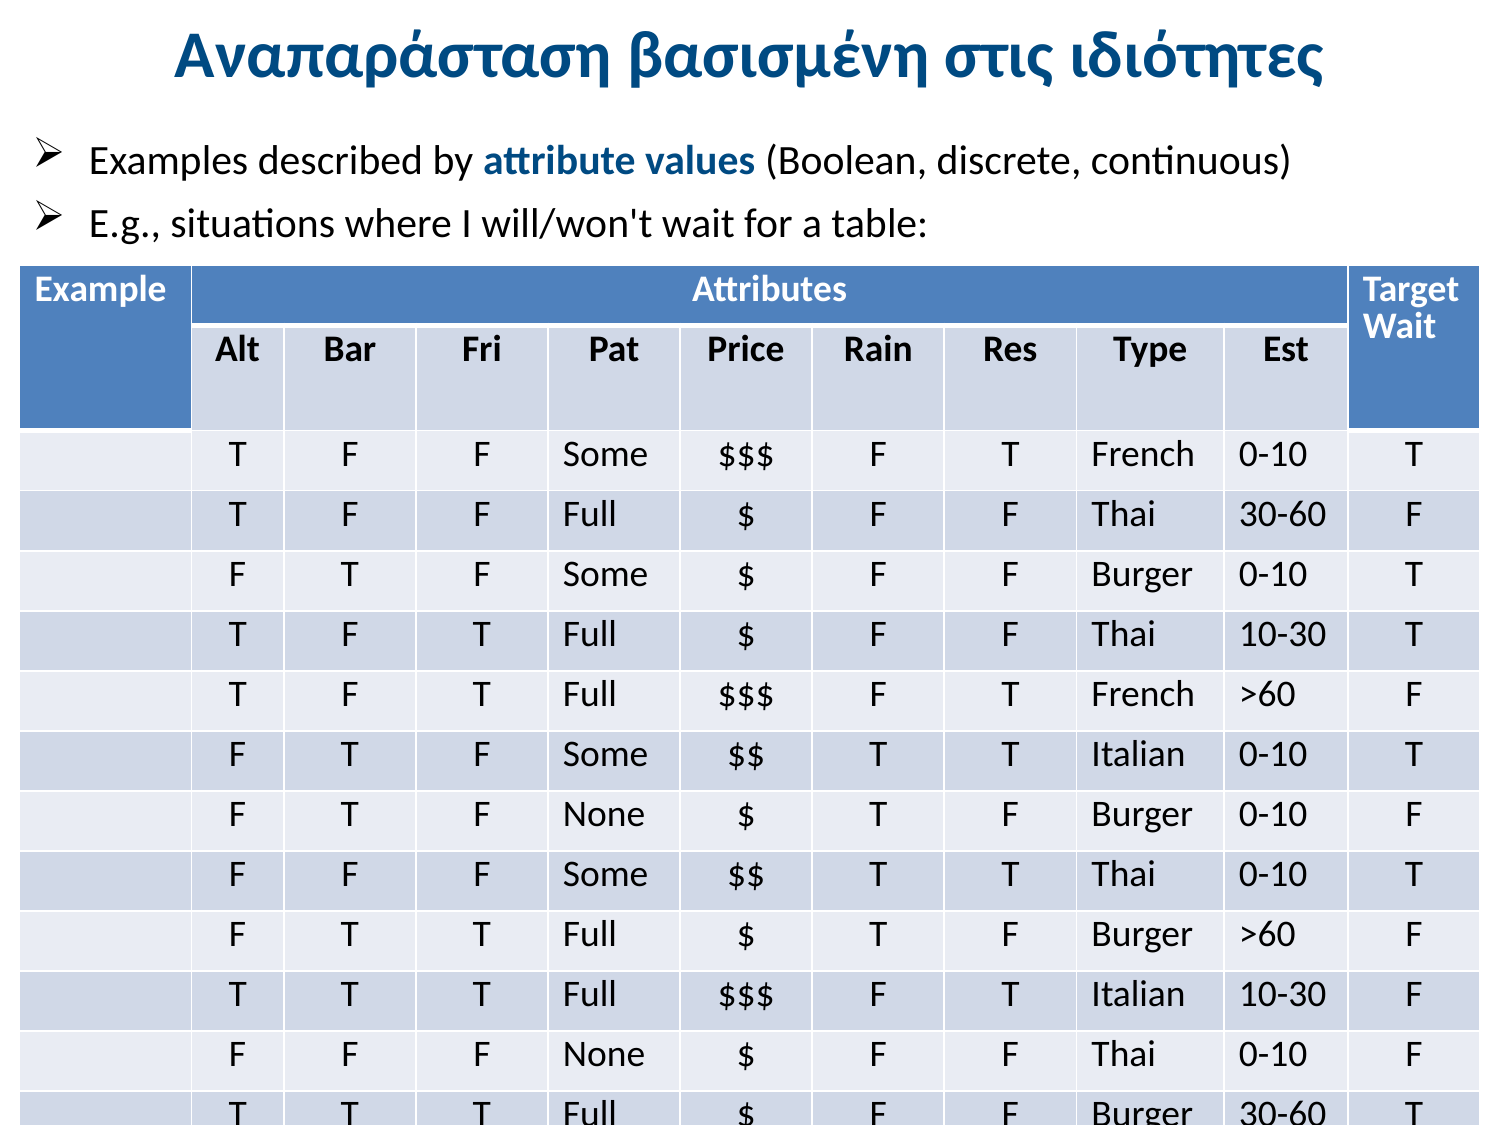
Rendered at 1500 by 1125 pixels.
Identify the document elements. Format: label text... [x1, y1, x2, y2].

list Examples described by attribute values (Boolean, discrete, continuous) E.g., situations where I will/won't wait for a table: [17, 125, 1368, 256]
title Αναπαράσταση βασισμένη στις ιδιότητες [0, 0, 1500, 102]
